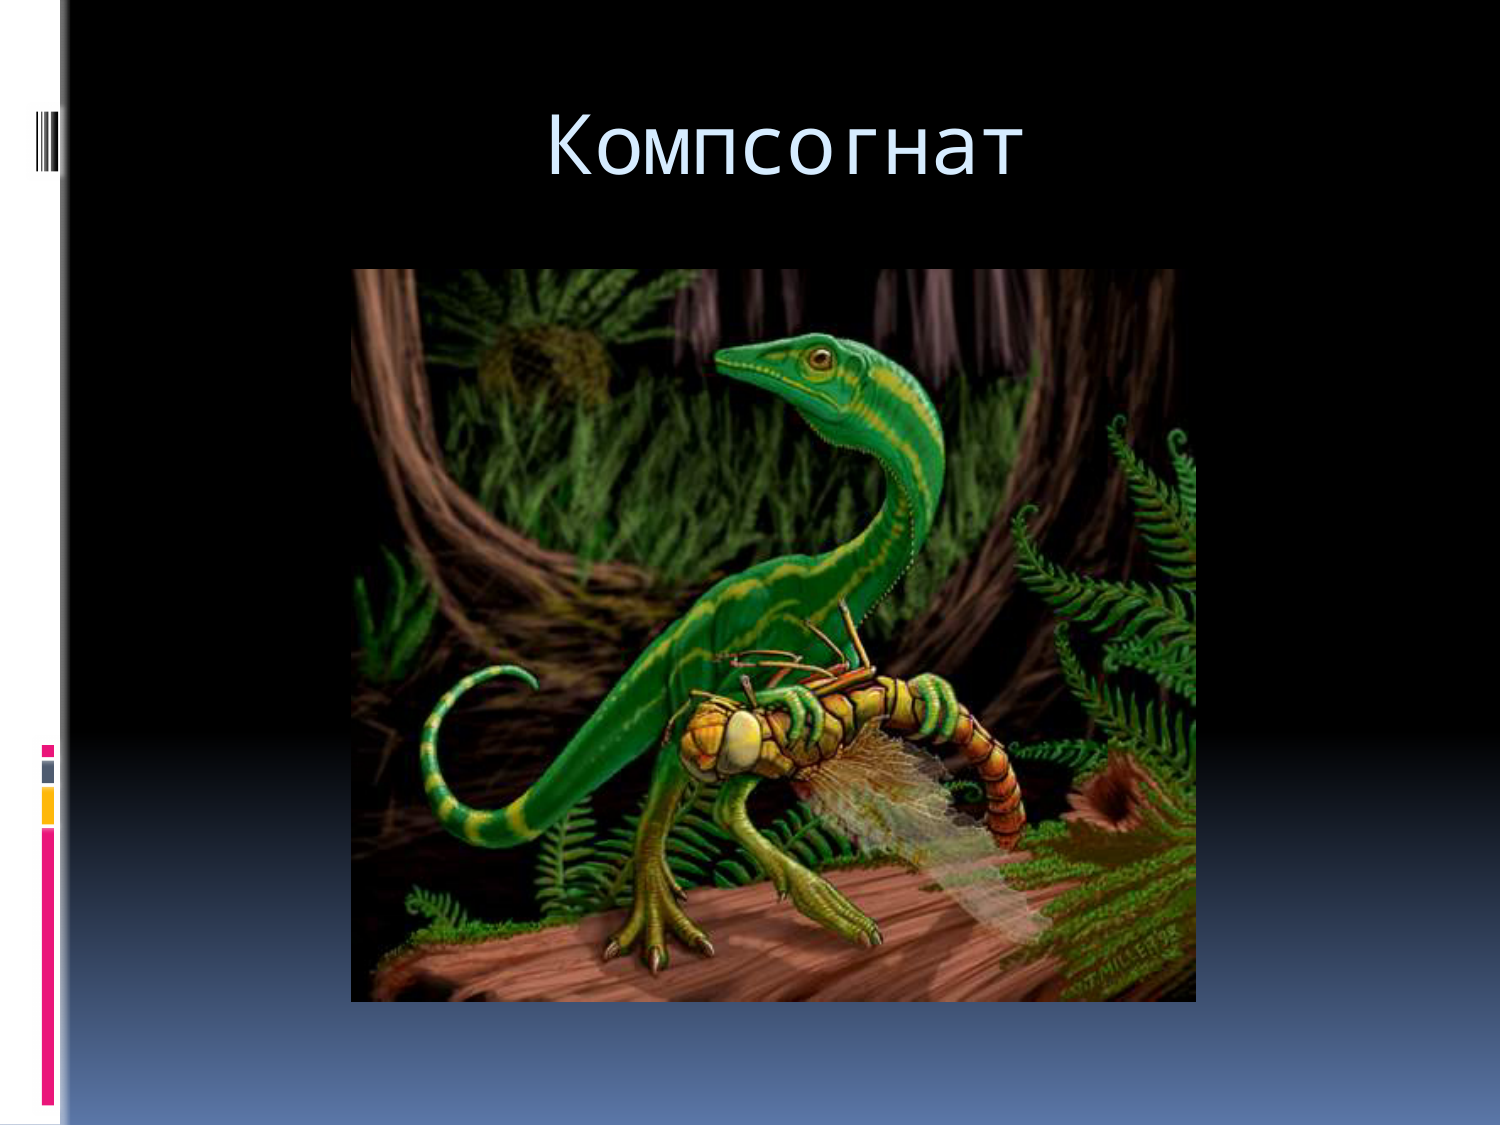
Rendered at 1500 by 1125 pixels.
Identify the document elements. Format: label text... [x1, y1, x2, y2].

title Компсогнат [150, 83, 1425, 234]
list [351, 268, 1196, 1003]
